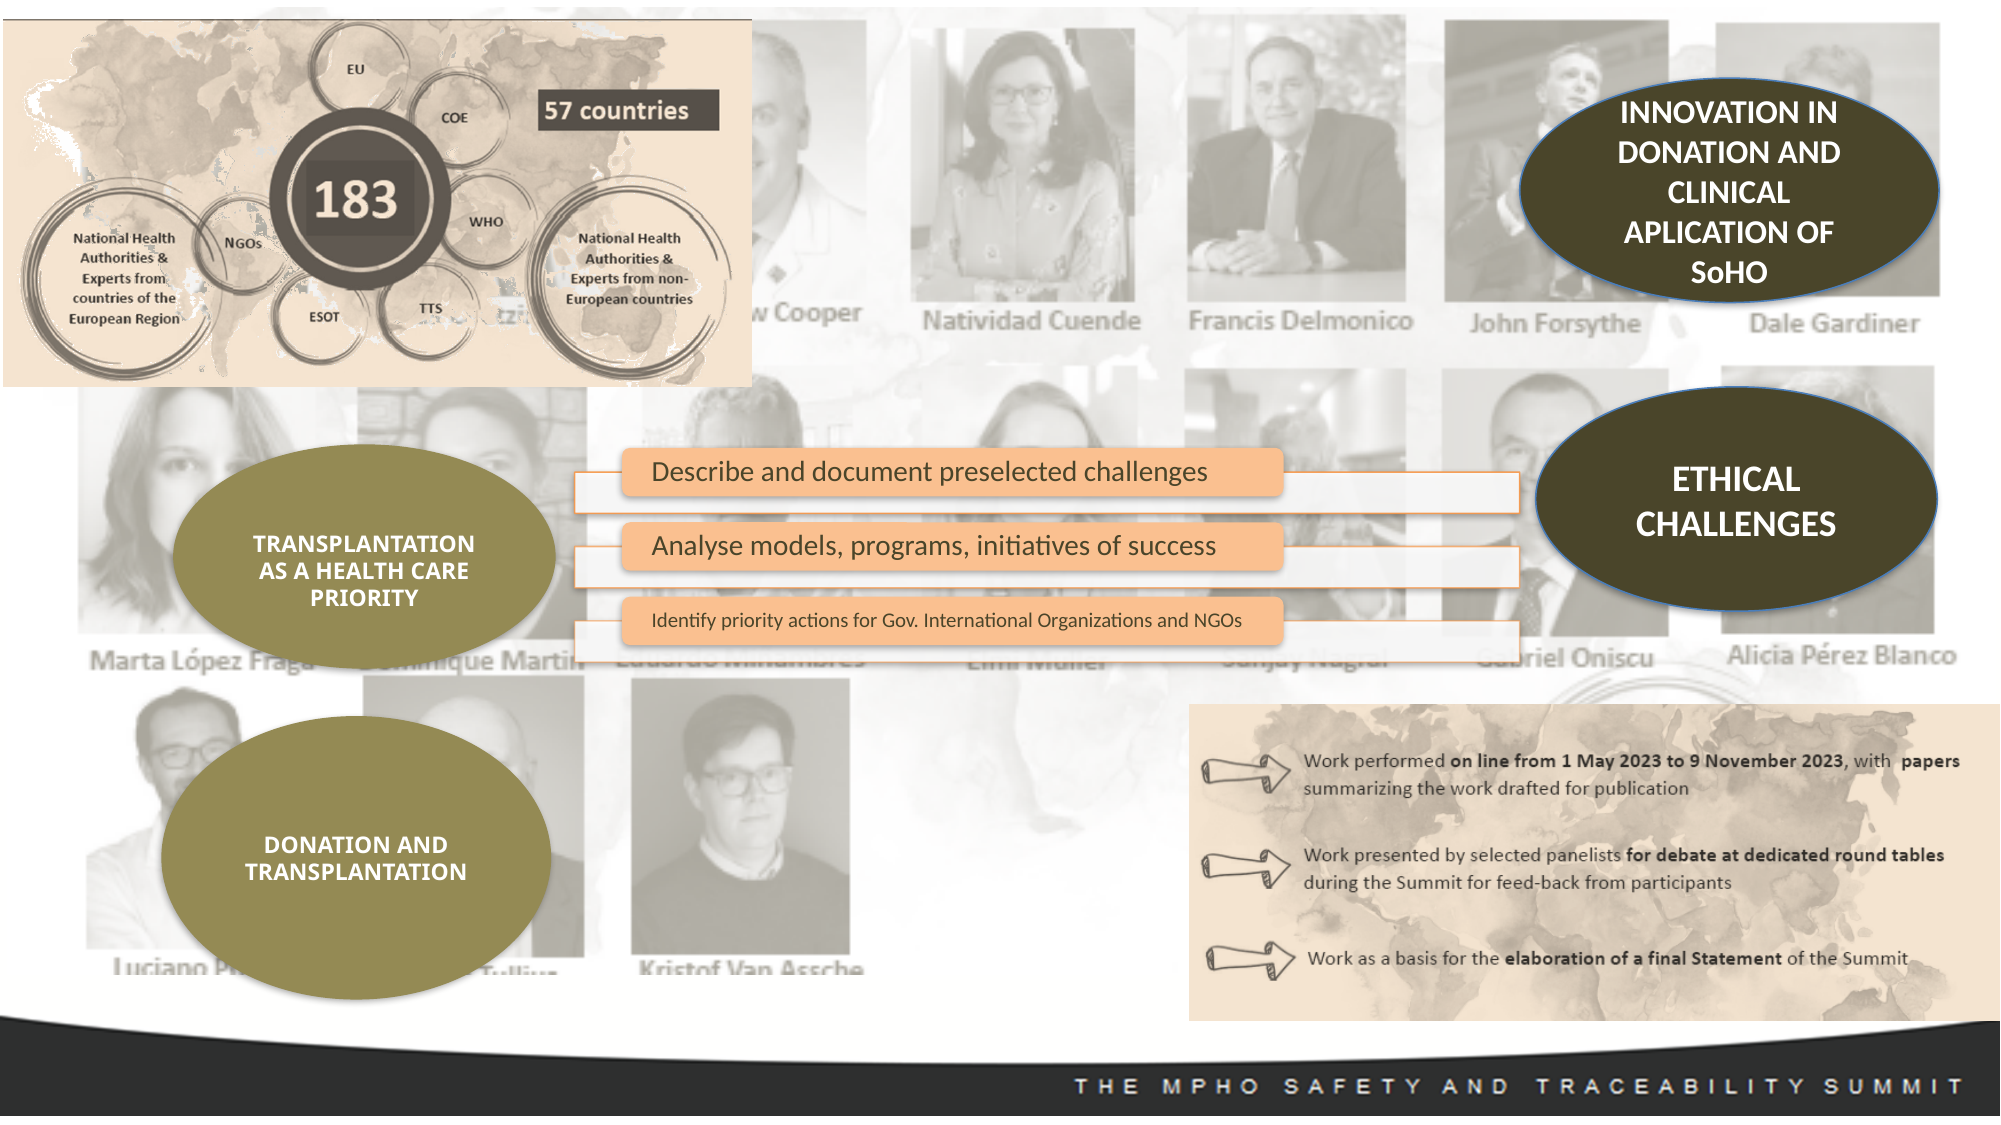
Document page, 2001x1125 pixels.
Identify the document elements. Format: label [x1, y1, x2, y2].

picture [0, 6, 2000, 1116]
text_box [574, 110, 1520, 1000]
